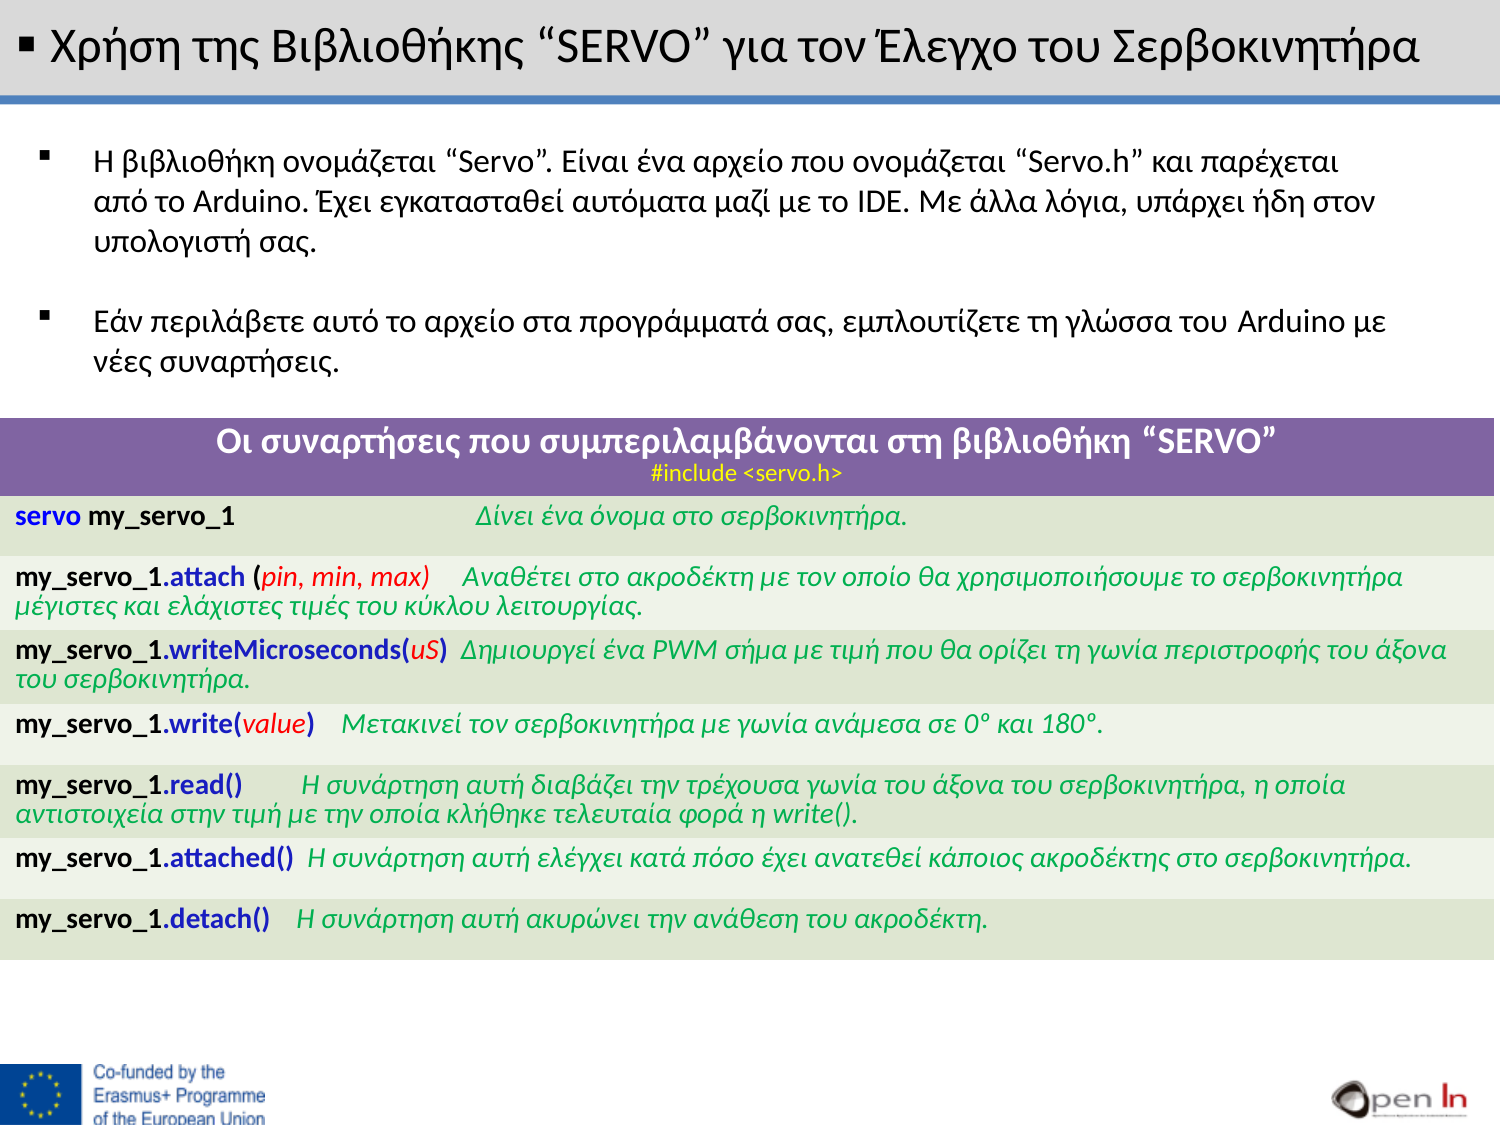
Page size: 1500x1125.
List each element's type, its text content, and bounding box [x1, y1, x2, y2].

table_cell servo my_servo_1 Δίνει ένα όνομα στο σερβοκινητήρα. [0, 496, 1494, 556]
table_cell my_servo_1.attached() Η συνάρτηση αυτή ελέγχει κατά πόσο έχει ανατεθεί κάποιος ακροδέκτης στο σερβοκινητήρα. [0, 838, 1494, 899]
table_header Οι συναρτήσεις που συμπεριλαμβάνονται στη βιβλιοθήκη “SERVO” #include <servo.h> [0, 418, 1494, 496]
text_box [0, 96, 1500, 106]
table_cell my_servo_1.writeMicroseconds(uS) Δημιουργεί ένα PWM σήμα με τιμή που θα ορίζει τη γωνία περιστροφής του άξονα του σερβοκινητήρα. [0, 630, 1494, 704]
picture [1331, 1066, 1498, 1123]
picture [0, 1064, 265, 1125]
table_cell my_servo_1.detach() Η συνάρτηση αυτή ακυρώνει την ανάθεση του ακροδέκτη. [0, 899, 1494, 960]
text_box Η βιβλιοθήκη ονομάζεται “Servo”. Είναι ένα αρχείο που ονομάζεται “Servo.h” και παρέχεται από το Arduino. Έχει εγκατασταθεί αυτόματα μαζί με το IDE. Με άλλα λόγια, υπάρχει ήδη στον υπολογιστή σας. Εάν περιλάβετε αυτό το αρχείο στα προγράμματά σας, εμπλουτίζετε τη γλώσσα του Arduino με νέες συναρτήσεις. [22, 132, 1415, 387]
table_cell my_servo_1.attach (pin, min, max) Αναθέτει στο ακροδέκτη με τον οποίο θα χρησιμοποιήσουμε το σερβοκινητήρα μέγιστες και ελάχιστες τιμές του κύκλου λειτουργίας. [0, 556, 1494, 630]
text_box Χρήση της Βιβλιοθήκης “SERVO” για τον Έλεγχο του Σερβοκινητήρα [0, 0, 1500, 96]
table_cell my_servo_1.write(value) Μετακινεί τον σερβοκινητήρα με γωνία ανάμεσα σε 0º και 180º. [0, 704, 1494, 765]
table_cell my_servo_1.read() Η συνάρτηση αυτή διαβάζει την τρέχουσα γωνία του άξονα του σερβοκινητήρα, η οποία αντιστοιχεία στην τιμή με την οποία κλήθηκε τελευταία φορά η write(). [0, 765, 1494, 838]
